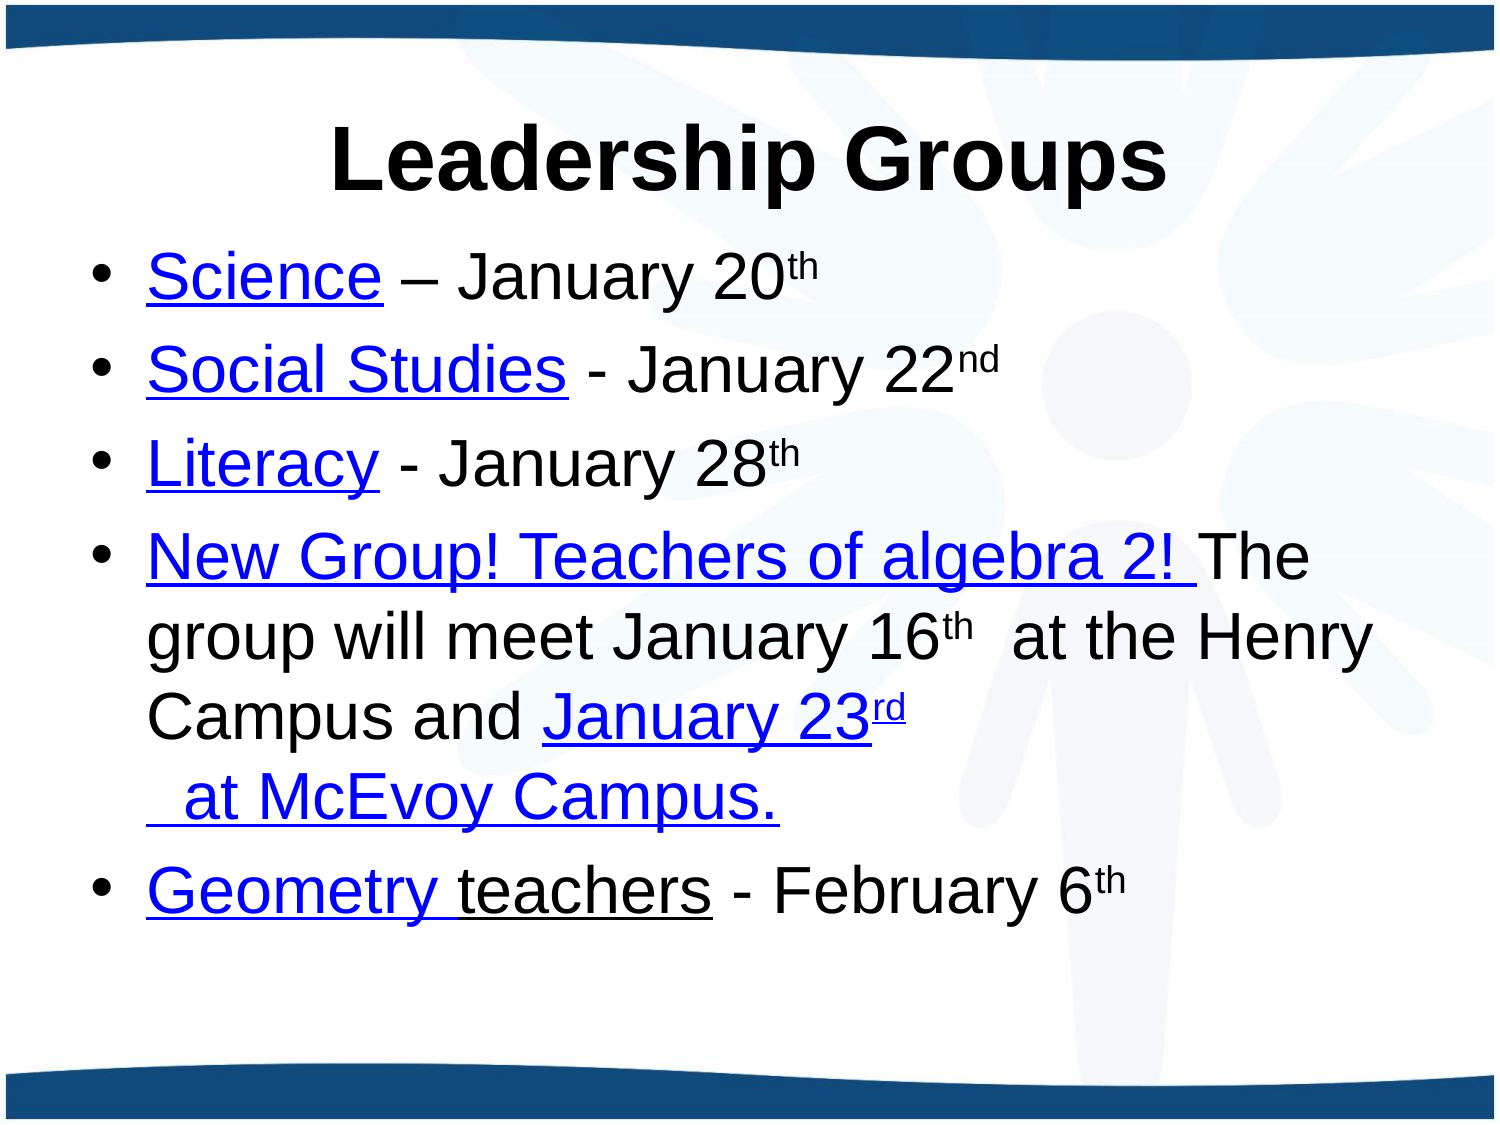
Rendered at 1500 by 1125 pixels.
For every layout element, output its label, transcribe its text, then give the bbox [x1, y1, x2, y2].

title Leadership Groups [75, 59, 1425, 248]
picture [0, 0, 1500, 1125]
list Science – January 20th Social Studies - January 22nd Literacy - January 28th New Group! Teachers of algebra 2! The group will meet January 16th at the Henry Campus and January 23rd at McEvoy Campus. Geometry teachers - February 6th [75, 224, 1400, 1020]
